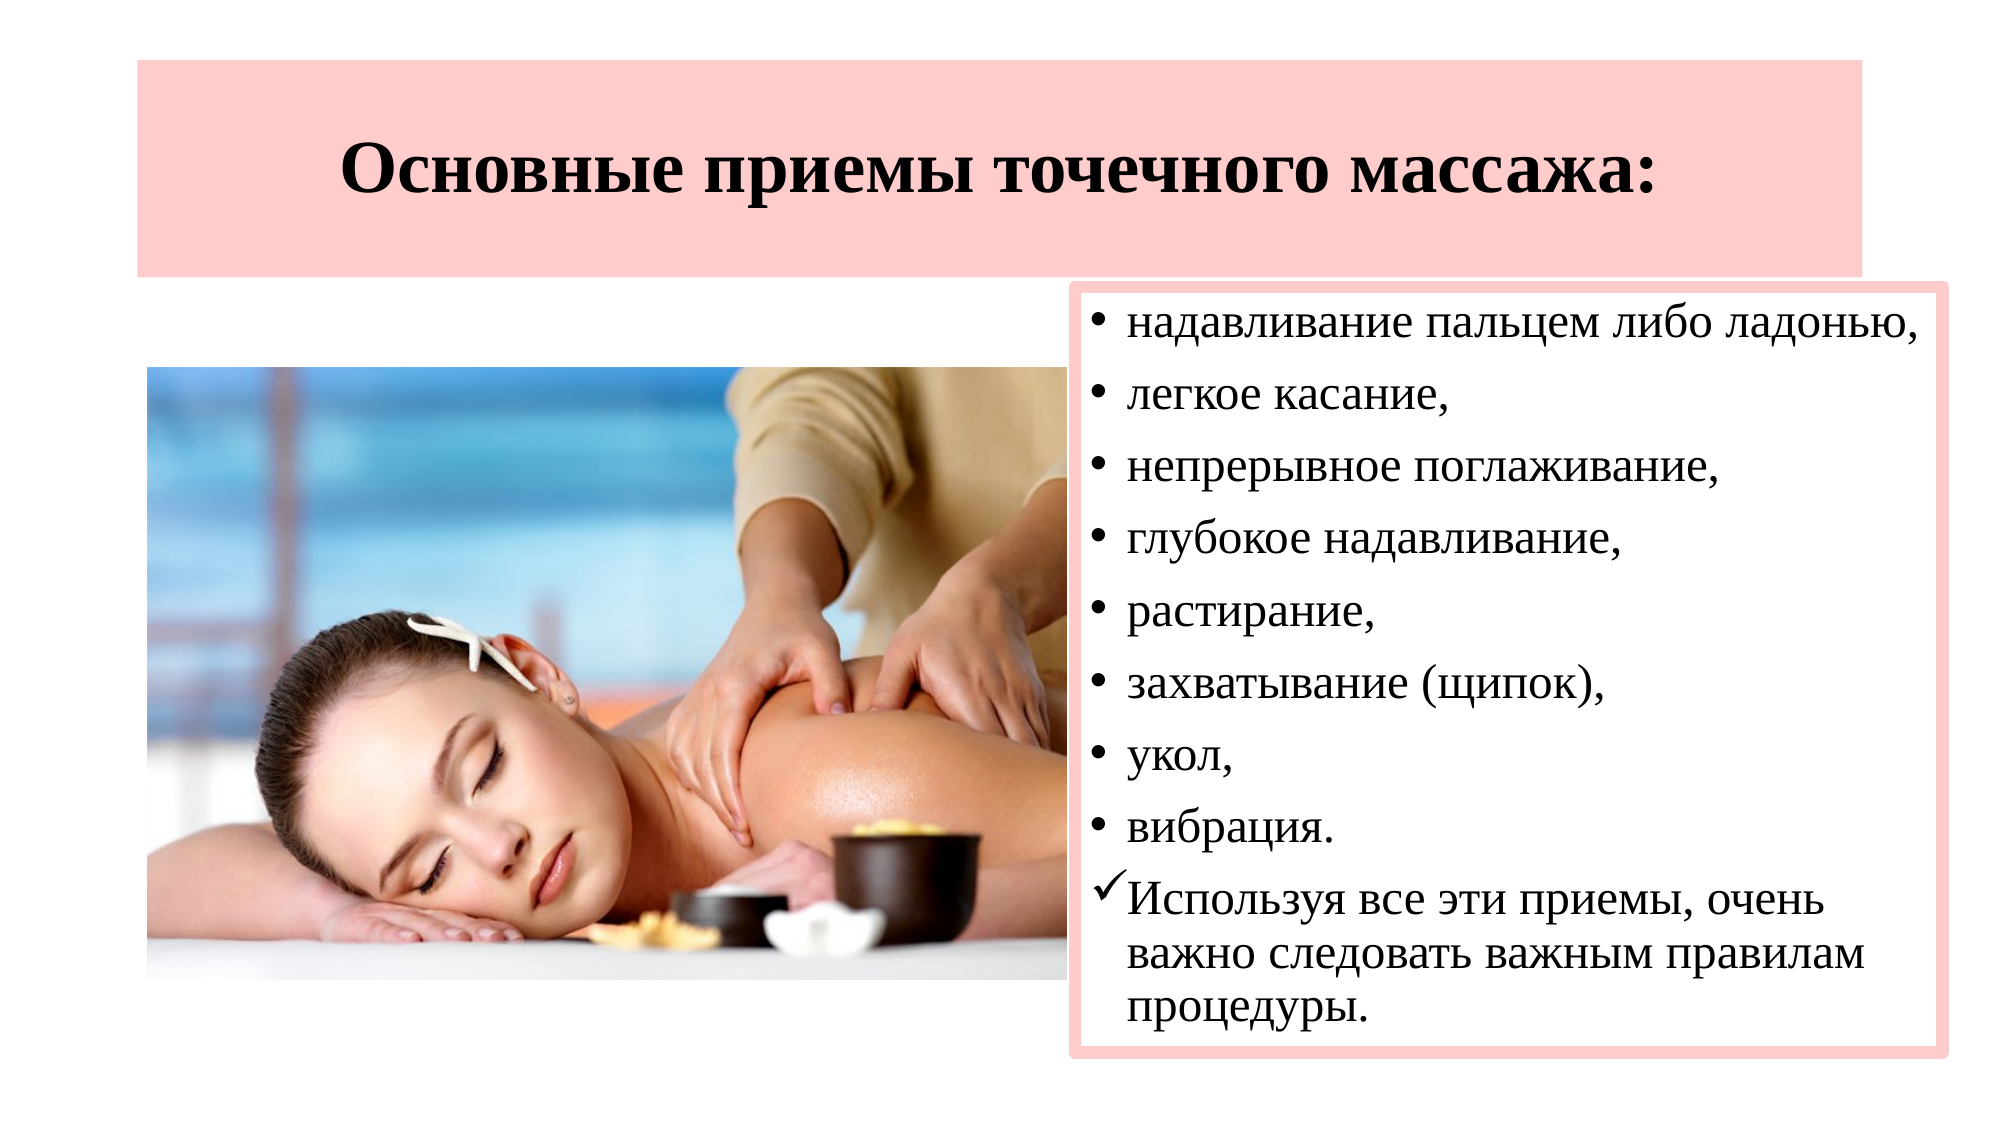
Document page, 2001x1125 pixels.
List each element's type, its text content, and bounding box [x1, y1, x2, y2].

picture [147, 367, 1067, 980]
list надавливание пальцем либо ладонью, легкое касание, непрерывное поглаживание, глубокое надавливание, растирание, захватывание (щипок), укол, вибрация. Используя все эти приемы, очень важно следовать важным правилам процедуры. [1074, 287, 1943, 1053]
title Основные приемы точечного массажа: [137, 59, 1863, 278]
